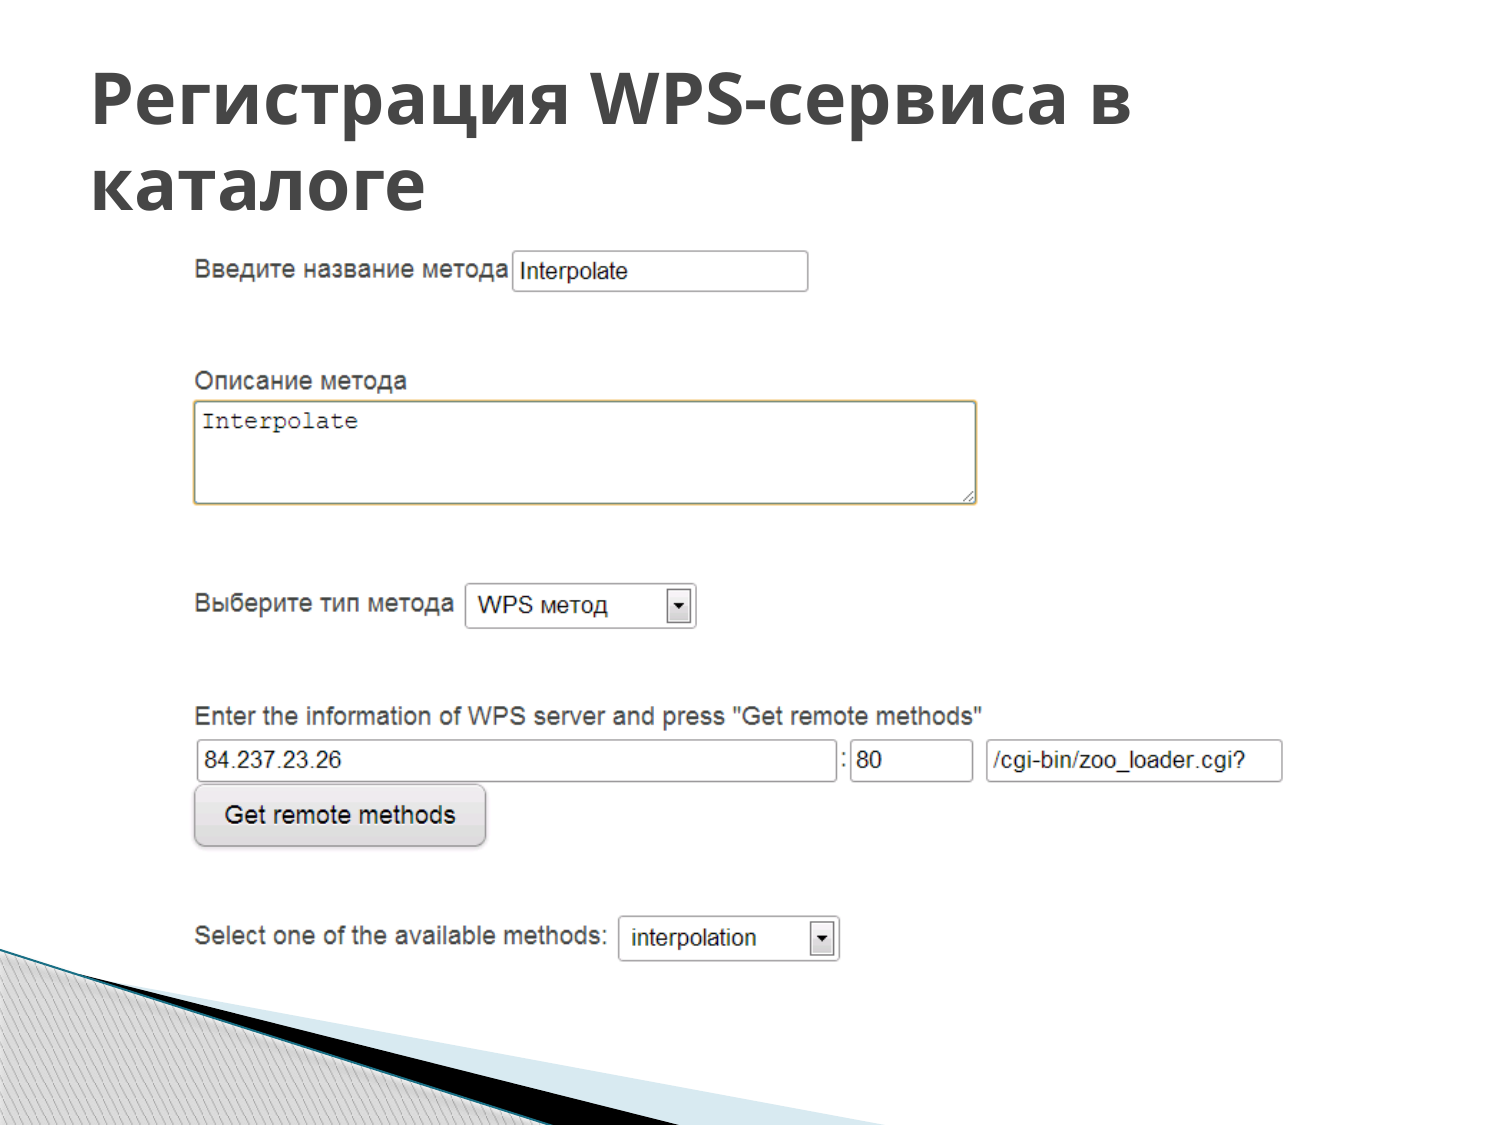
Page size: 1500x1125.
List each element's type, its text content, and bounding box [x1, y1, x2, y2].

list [177, 242, 1323, 986]
title Регистрация WPS-сервиса в каталоге [75, 45, 1425, 233]
